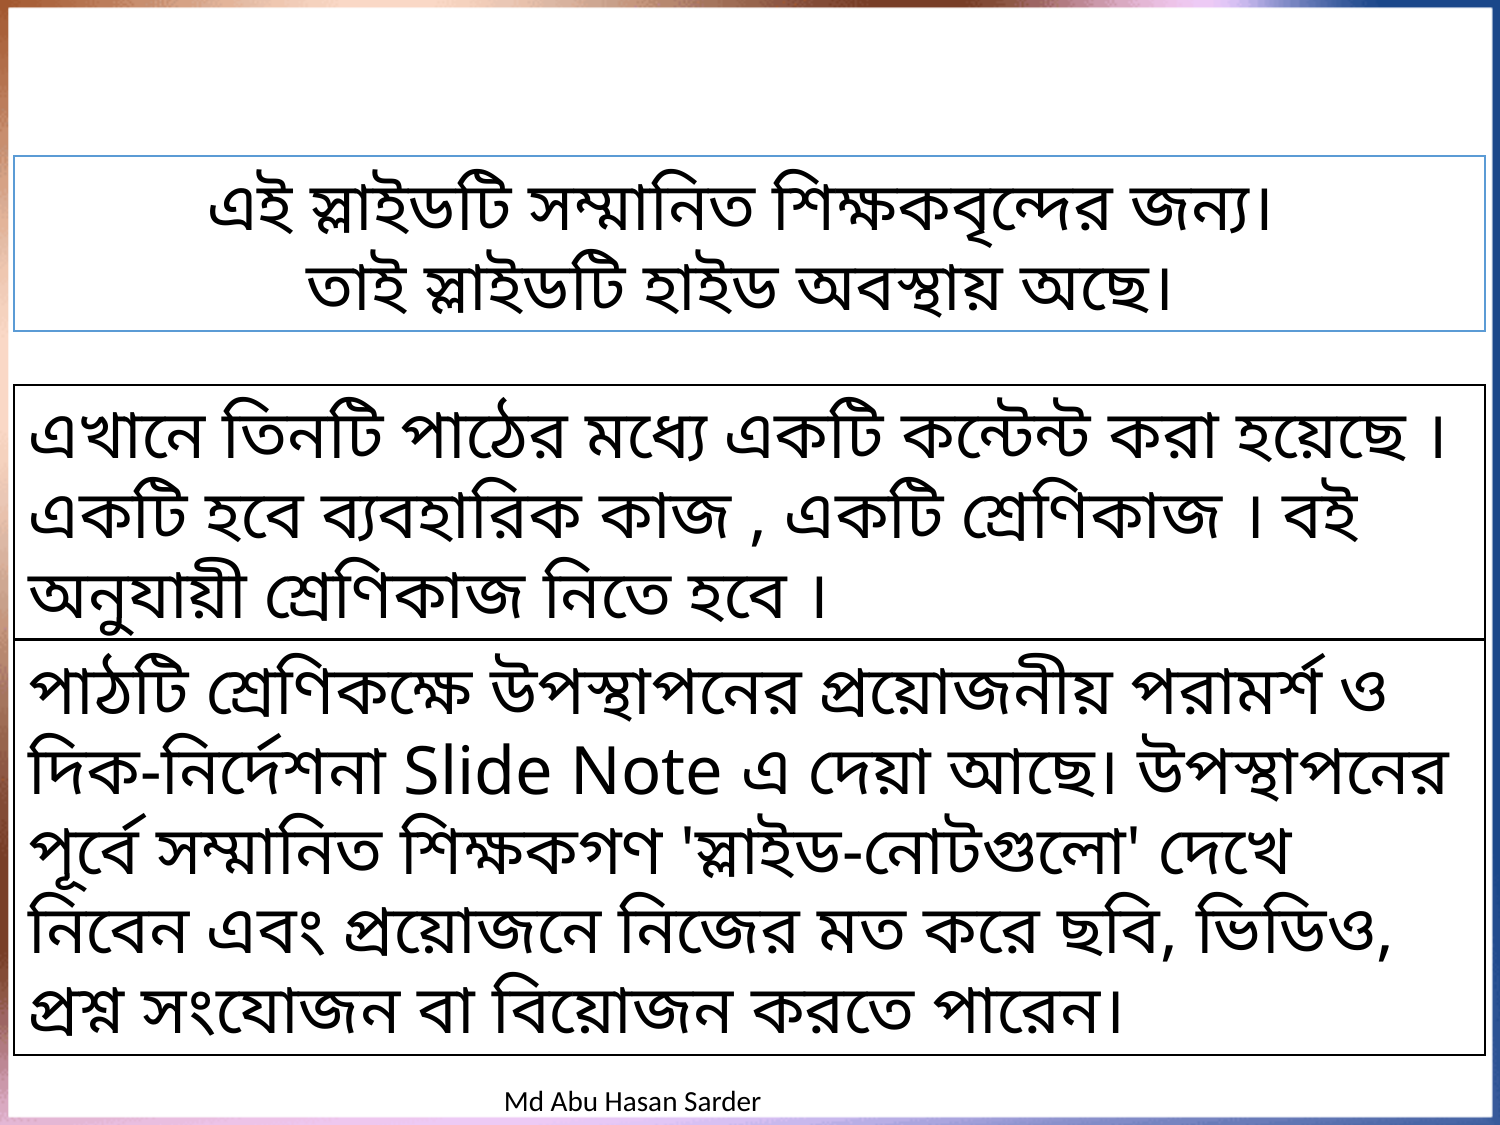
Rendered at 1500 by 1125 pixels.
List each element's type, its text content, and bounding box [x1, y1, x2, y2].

picture [0, 0, 1500, 1125]
text_box পাঠটি শ্রেণিকক্ষে উপস্থাপনের প্রয়োজনীয় পরামর্শ ও দিক-নির্দেশনা Slide Note এ দেয়া আছে। উপস্থাপনের পূর্বে সম্মানিত শিক্ষকগণ 'স্লাইড-নোটগুলো' দেখে নিবেন এবং প্রয়োজনে নিজের মত করে ছবি, ভিডিও, প্রশ্ন সংযোজন বা বিয়োজন করতে পারেন। [13, 640, 1486, 1056]
text_box এই স্লাইডটি সম্মানিত শিক্ষকবৃন্দের জন্য। তাই স্লাইডটি হাইড অবস্থায় অছে। [13, 155, 1486, 332]
text_box এখানে তিনটি পাঠের মধ্যে একটি কন্টেন্ট করা হয়েছে । একটি হবে ব্যবহারিক কাজ , একটি শ্রেণিকাজ । বই অনুযায়ী শ্রেণিকাজ নিতে হবে । [13, 384, 1486, 640]
